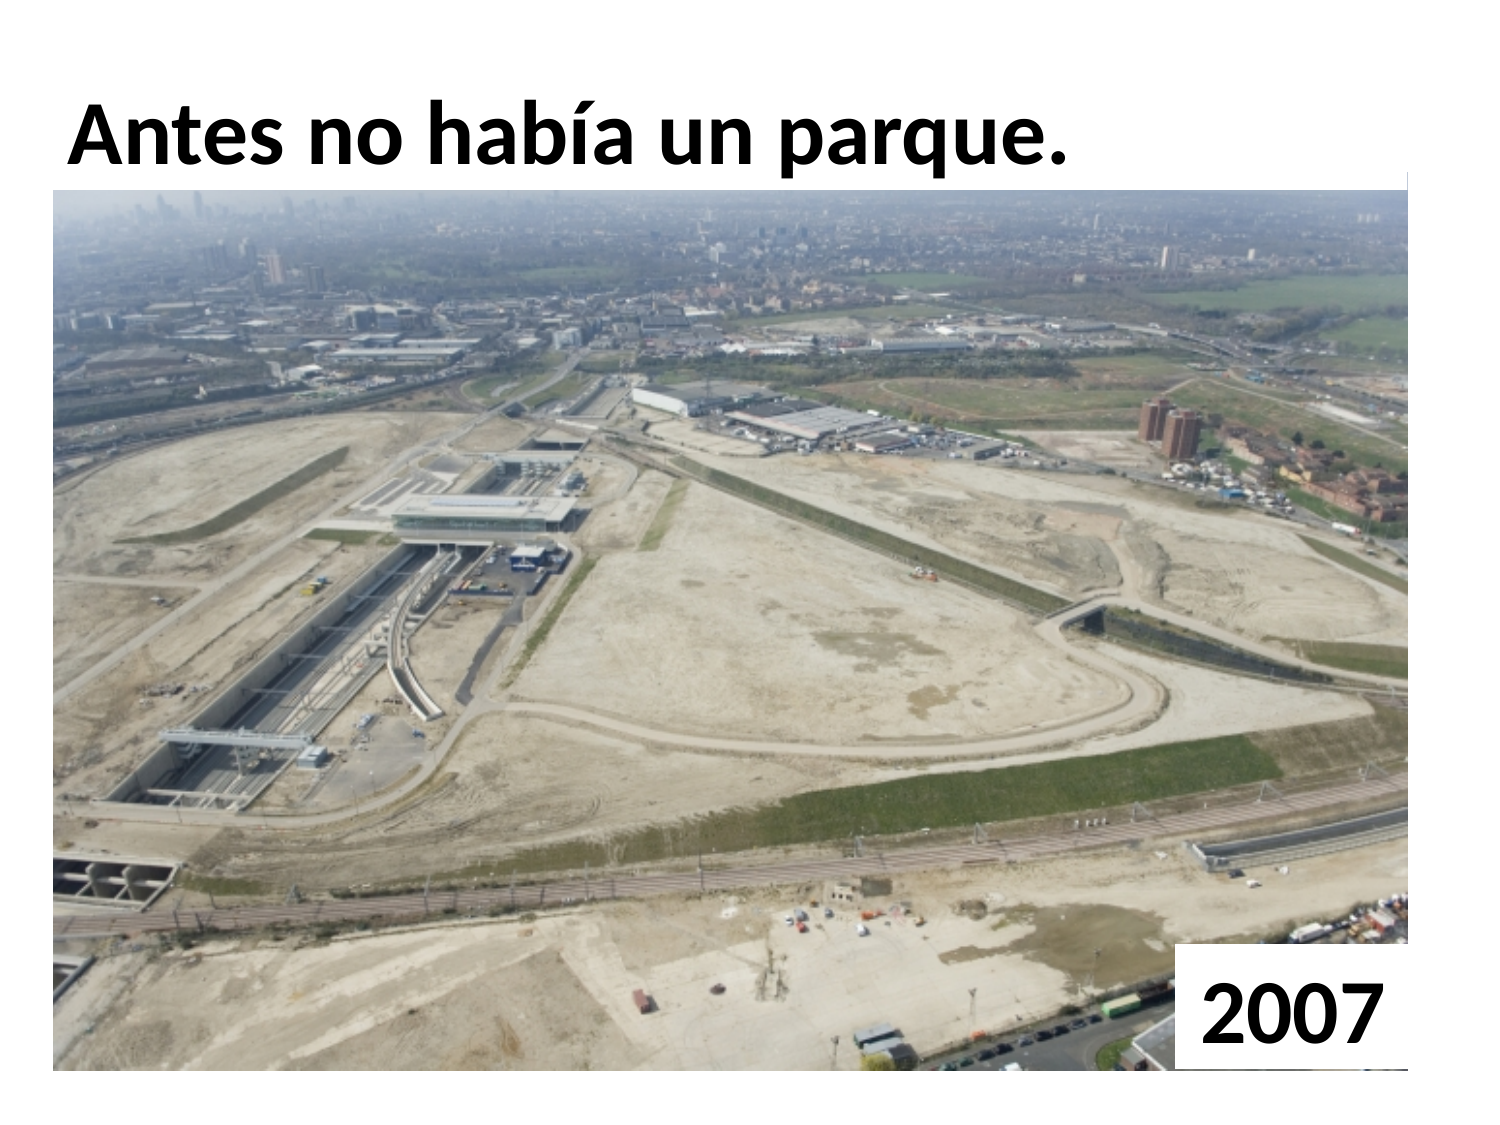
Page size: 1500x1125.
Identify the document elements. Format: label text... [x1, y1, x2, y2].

text_box Antes no había un parque. [53, 65, 1408, 172]
picture [52, 172, 1408, 1071]
